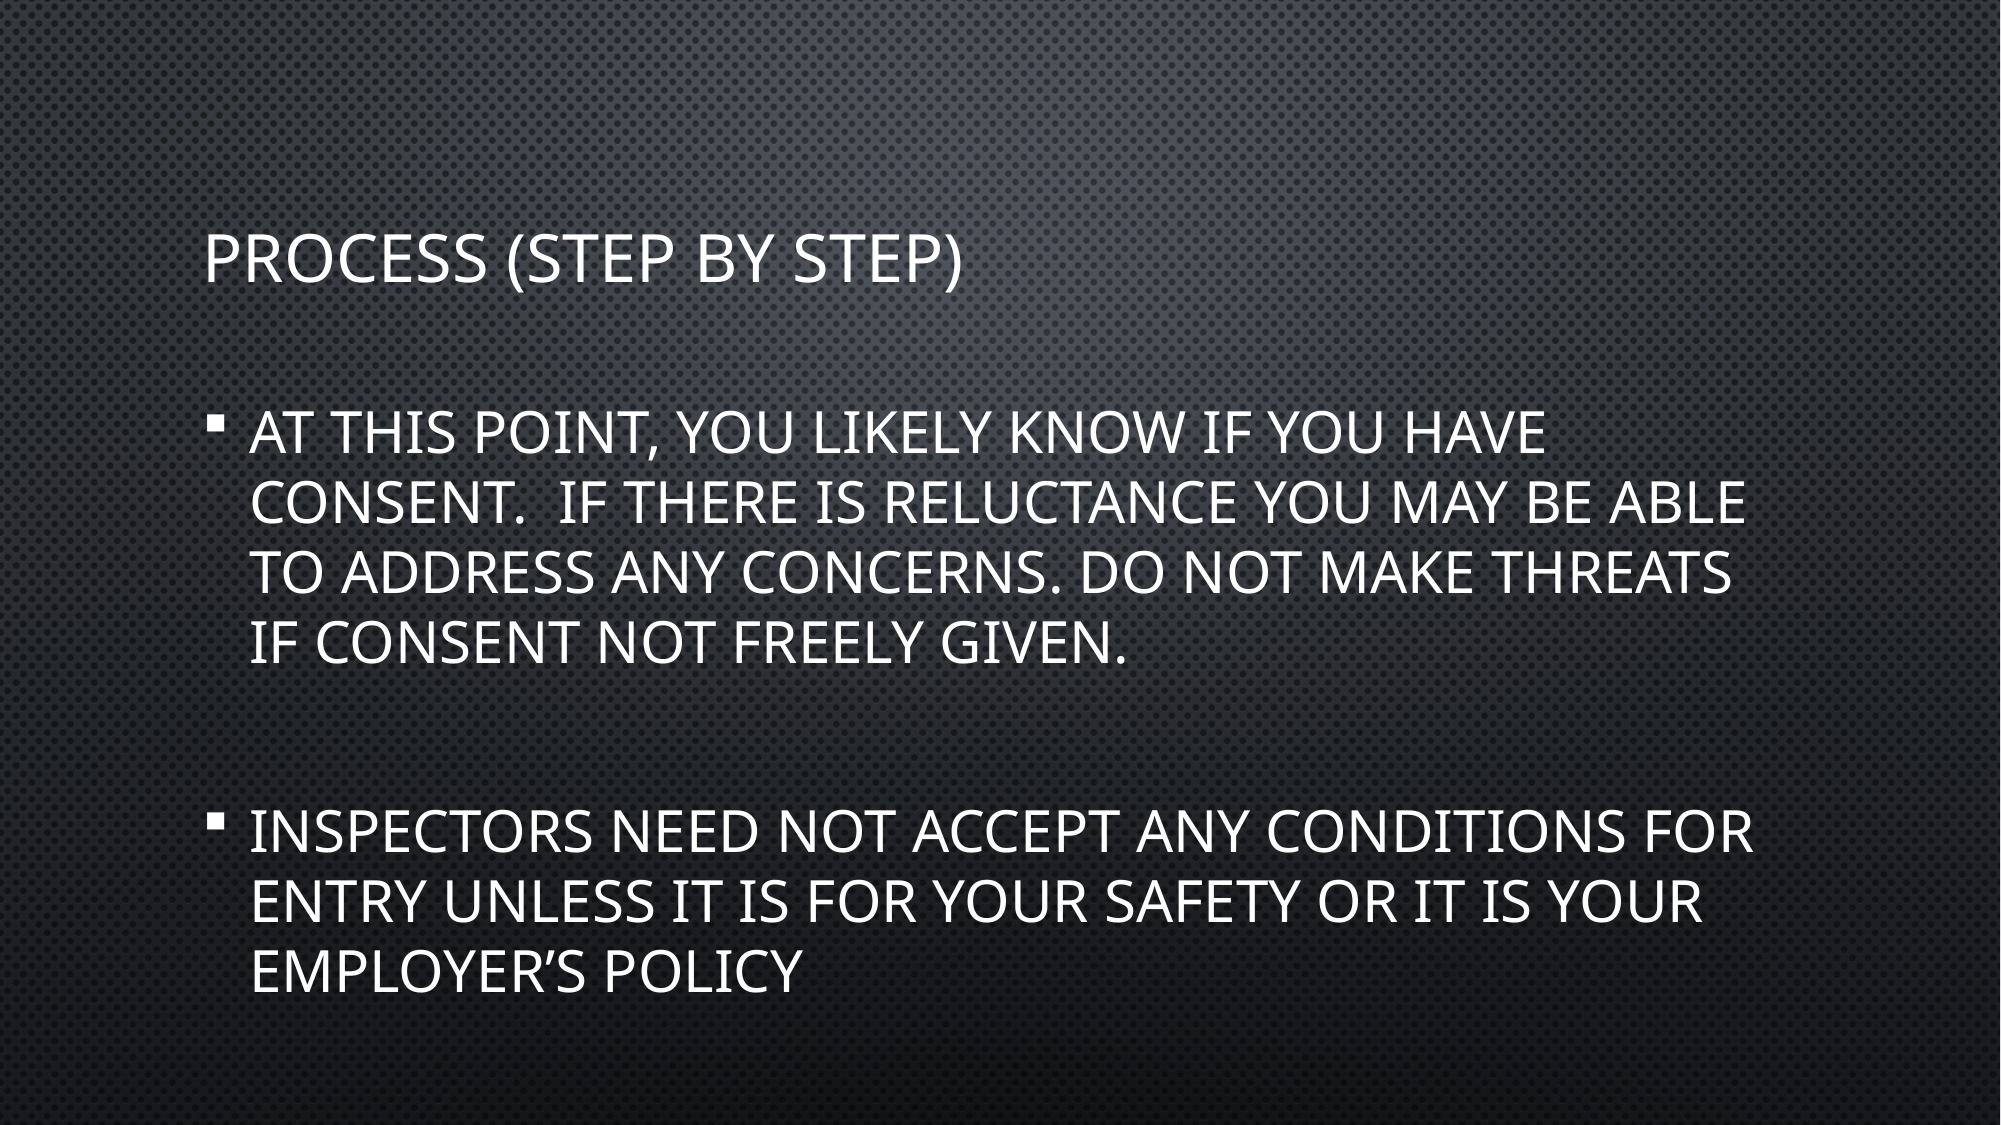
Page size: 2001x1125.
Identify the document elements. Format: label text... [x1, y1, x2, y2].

title Process (step by step) [187, 99, 1813, 387]
list AT THIS POINT, YOU LIKELY KNOW IF YOU HAVE CONSENT. IF THERE IS RELUCTANCE YOU MAY BE ABLE TO ADDRESS ANY CONCERNS. DO NOT MAKE THREATS IF CONSENT NOT FREELY GIVEN. INSPECTORS NEED NOT ACCEPT ANY CONDITIONS FOR ENTRY UNLESS IT IS FOR YOUR SAFETY OR IT IS YOUR EMPLOYER’S POLICY [187, 387, 1813, 1012]
